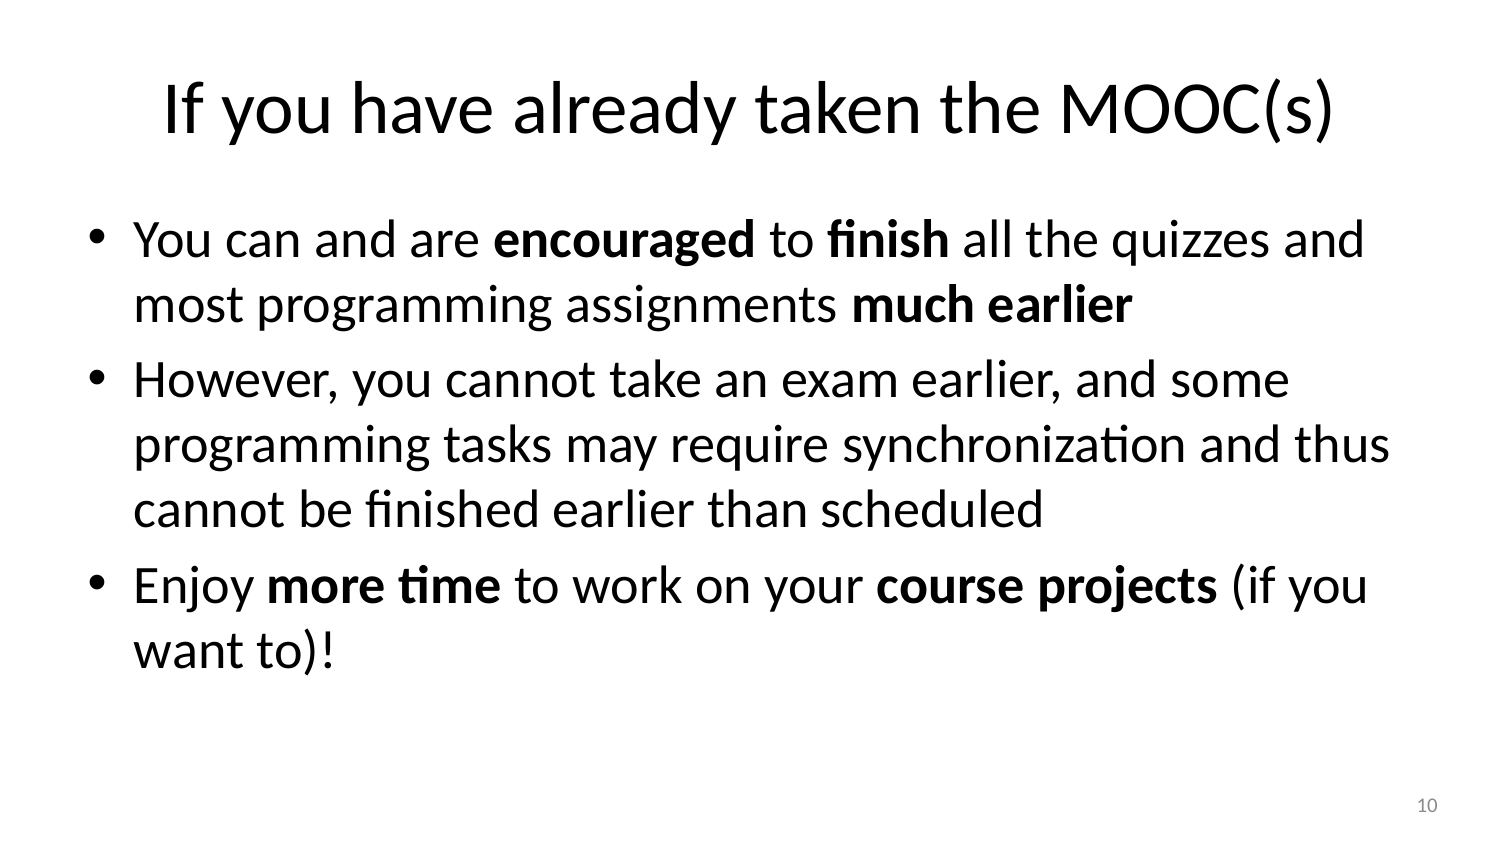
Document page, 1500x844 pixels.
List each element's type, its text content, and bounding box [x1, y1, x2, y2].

title If you have already taken the MOOC(s) [75, 33, 1425, 175]
list You can and are encouraged to finish all the quizzes and most programming assignments much earlier However, you cannot take an exam earlier, and some programming tasks may require synchronization and thus cannot be finished earlier than scheduled Enjoy more time to work on your course projects (if you want to)! [75, 196, 1425, 754]
slide_number 10 [1100, 782, 1450, 827]
